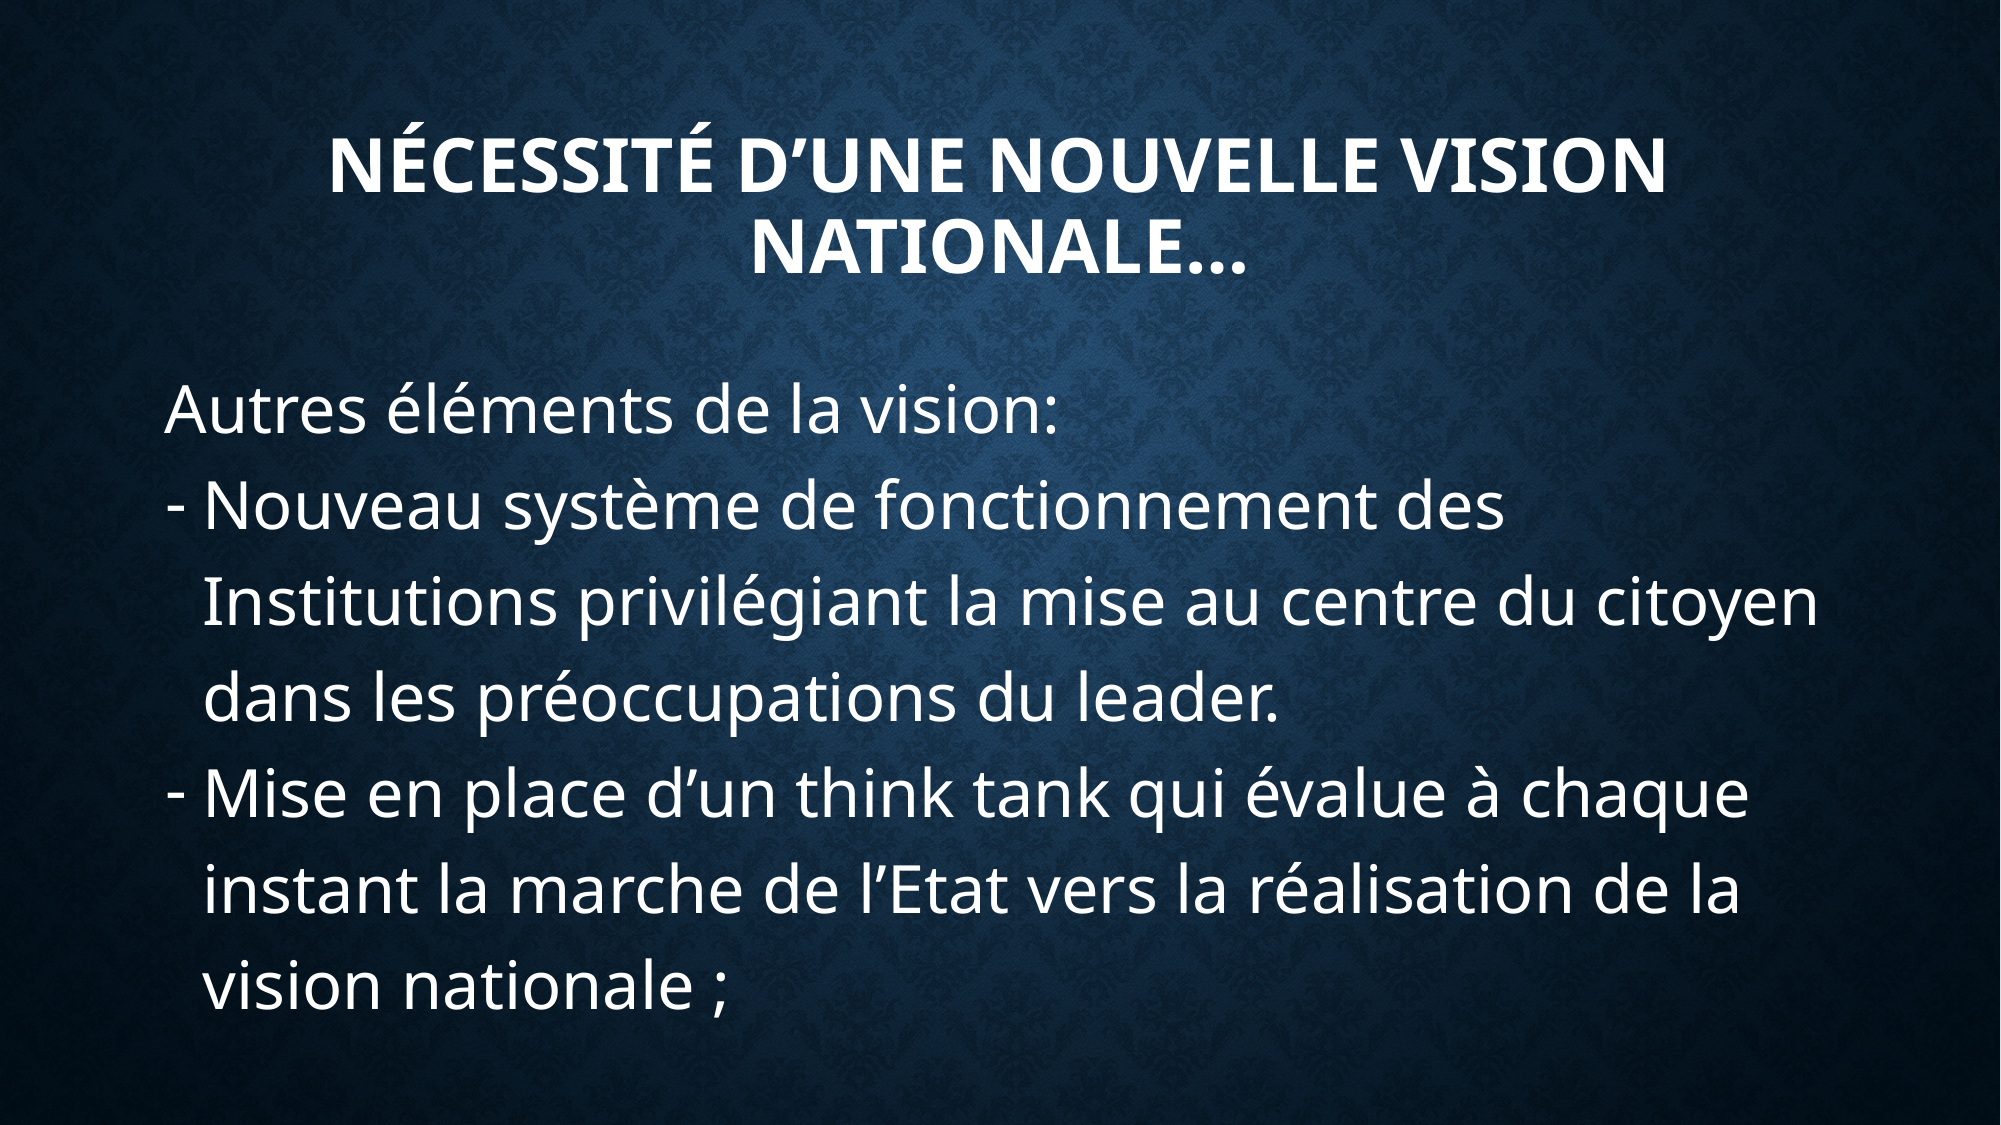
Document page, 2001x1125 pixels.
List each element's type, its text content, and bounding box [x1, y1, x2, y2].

text_box Autres éléments de la vision: Nouveau système de fonctionnement des Institutions privilégiant la mise au centre du citoyen dans les préoccupations du leader. Mise en place d’un think tank qui évalue à chaque instant la marche de l’Etat vers la réalisation de la vision nationale ; [149, 343, 1849, 1098]
picture [0, 0, 2001, 1125]
text_box NÉCESSITÉ D’UNE NOUVELLE VISION NATIONALE… [149, 99, 1849, 318]
